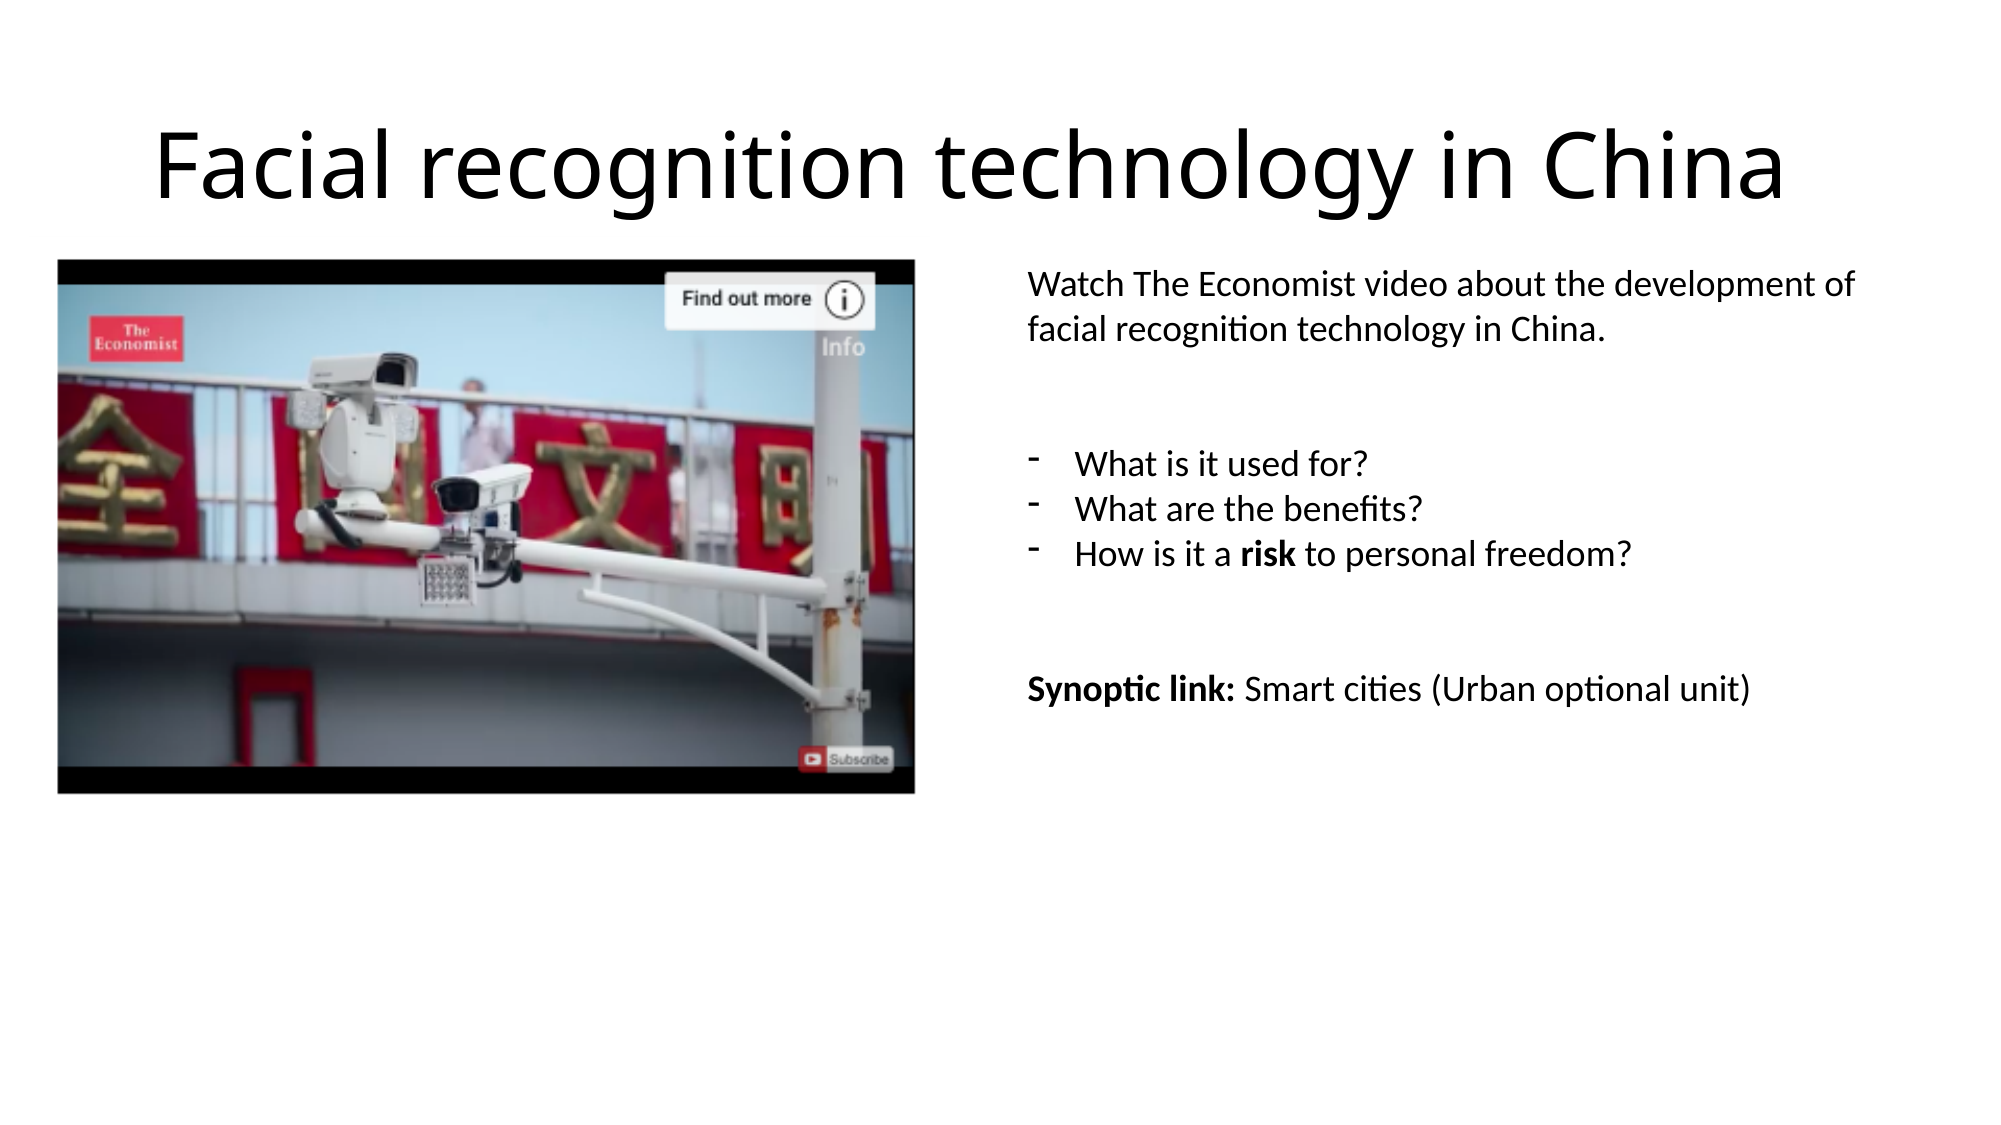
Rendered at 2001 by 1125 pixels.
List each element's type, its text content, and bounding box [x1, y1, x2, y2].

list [29, 235, 930, 811]
title Facial recognition technology in China [137, 59, 1863, 278]
text_box Watch The Economist video about the development of facial recognition technology in China. What is it used for? What are the benefits? How is it a risk to personal freedom? Synoptic link: Smart cities (Urban optional unit) [1012, 251, 1887, 717]
